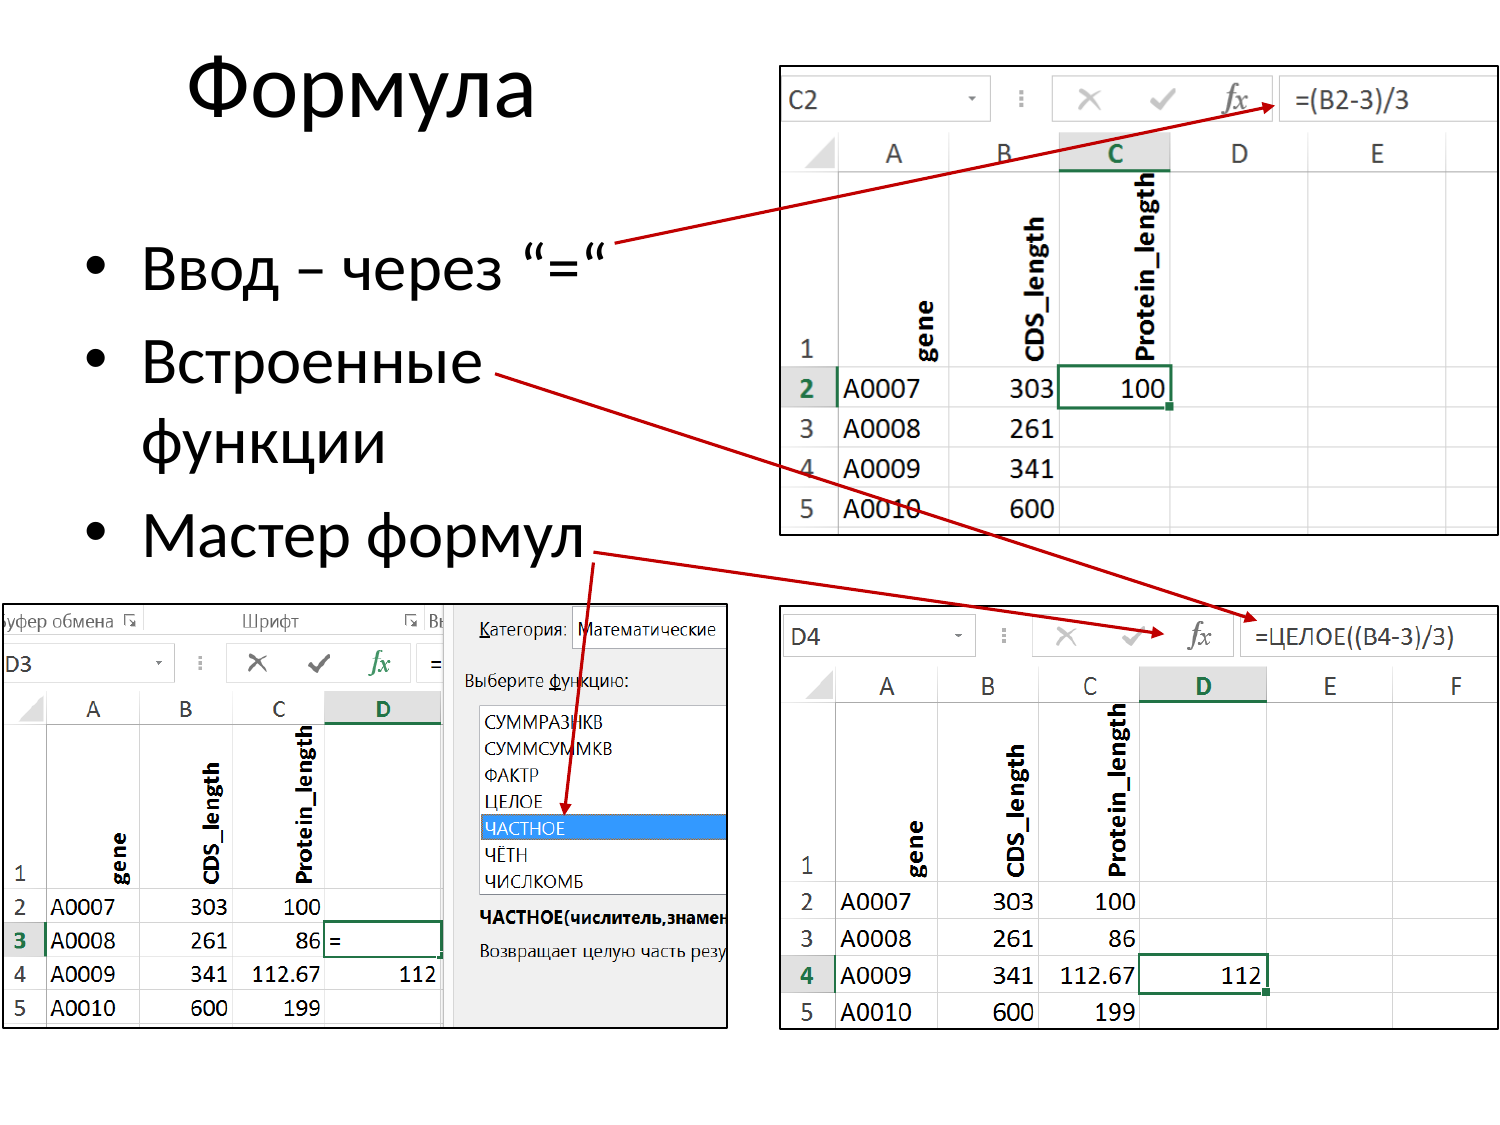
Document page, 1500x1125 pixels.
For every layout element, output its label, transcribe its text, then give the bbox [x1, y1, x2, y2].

picture [780, 67, 1497, 535]
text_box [563, 562, 594, 816]
picture [3, 604, 726, 1027]
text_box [494, 373, 1258, 621]
title Формула [47, 17, 698, 146]
list Ввод – через “=“ Встроенные функции Мастер формул [69, 216, 693, 603]
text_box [614, 105, 1276, 244]
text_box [593, 551, 1165, 635]
picture [780, 606, 1497, 1029]
